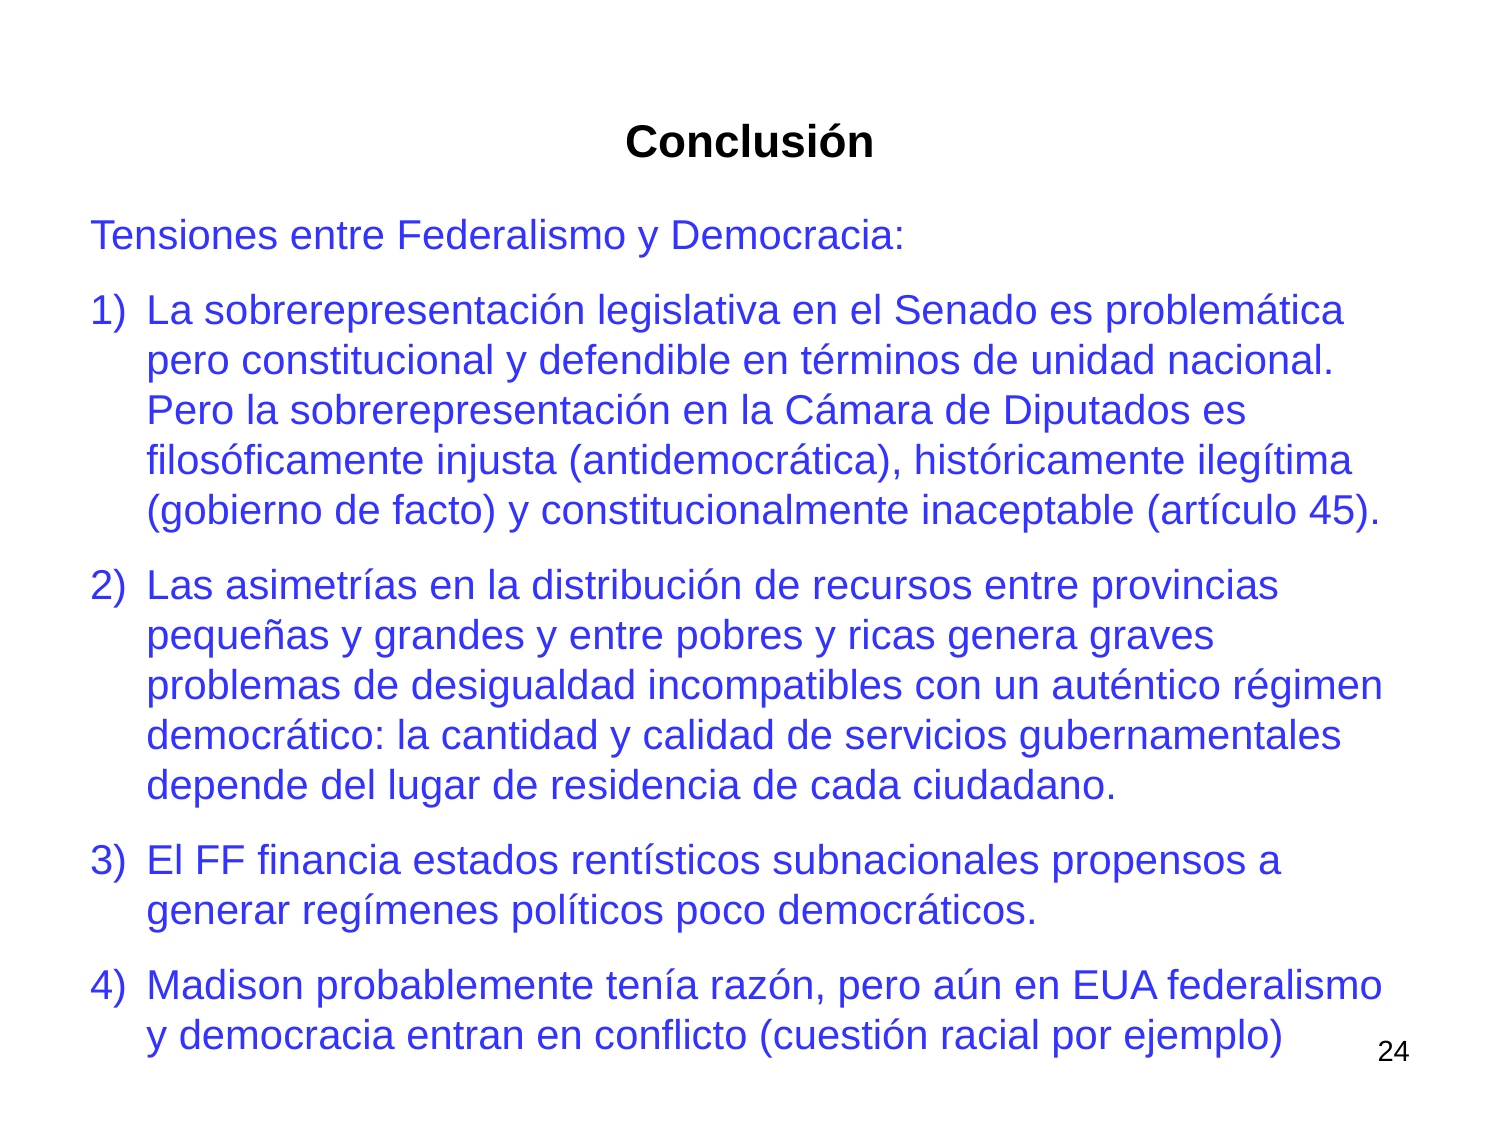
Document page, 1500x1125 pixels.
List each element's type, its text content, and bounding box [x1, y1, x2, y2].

list Tensiones entre Federalismo y Democracia: La sobrerepresentación legislativa en el Senado es problemática pero constitucional y defendible en términos de unidad nacional. Pero la sobrerepresentación en la Cámara de Diputados es filosóficamente injusta (antidemocrática), históricamente ilegítima (gobierno de facto) y constitucionalmente inaceptable (artículo 45). Las asimetrías en la distribución de recursos entre provincias pequeñas y grandes y entre pobres y ricas genera graves problemas de desigualdad incompatibles con un auténtico régimen democrático: la cantidad y calidad de servicios gubernamentales depende del lugar de residencia de cada ciudadano. El FF financia estados rentísticos subnacionales propensos a generar regímenes políticos poco democráticos. Madison probablemente tenía razón, pero aún en EUA federalismo y democracia entran en conflicto (cuestión racial por ejemplo) [74, 199, 1426, 1006]
slide_number 24 [1074, 1024, 1426, 1103]
title Conclusión [74, 44, 1426, 199]
